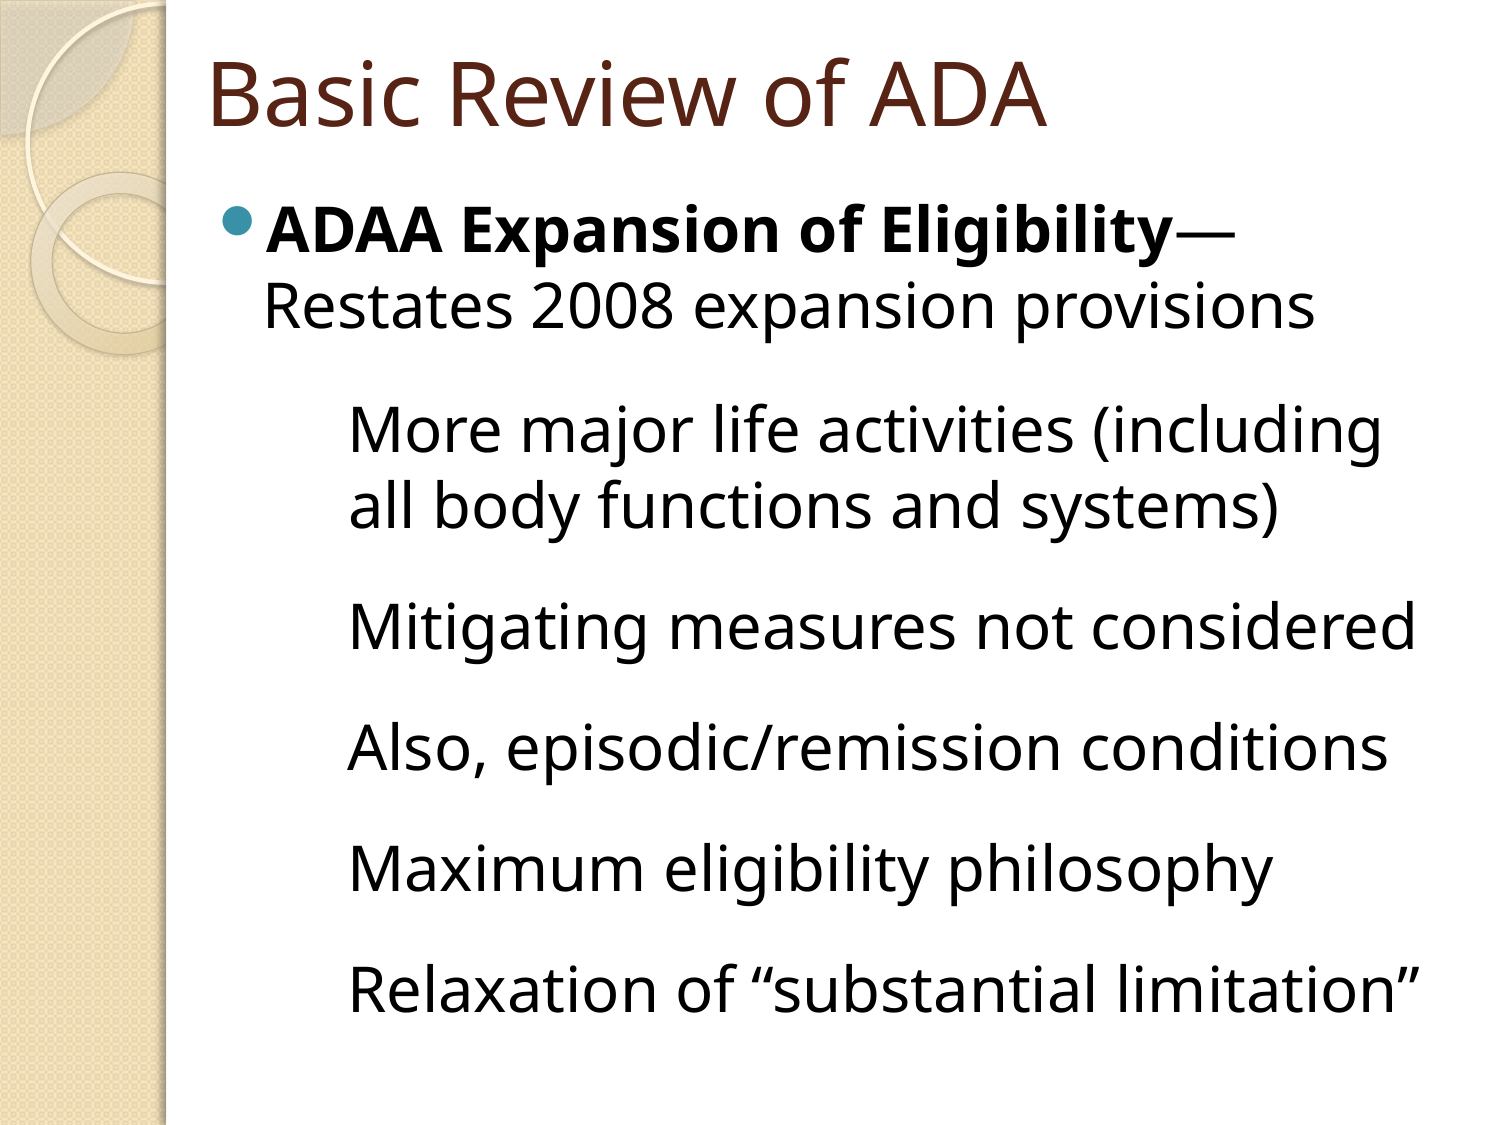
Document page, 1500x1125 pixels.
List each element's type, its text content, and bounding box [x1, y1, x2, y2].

title Basic Review of ADA [190, 0, 1466, 182]
list ADAA Expansion of Eligibility—Restates 2008 expansion provisions More major life activities (including all body functions and systems) Mitigating measures not considered Also, episodic/remission conditions Maximum eligibility philosophy Relaxation of “substantial limitation” [190, 182, 1466, 1125]
